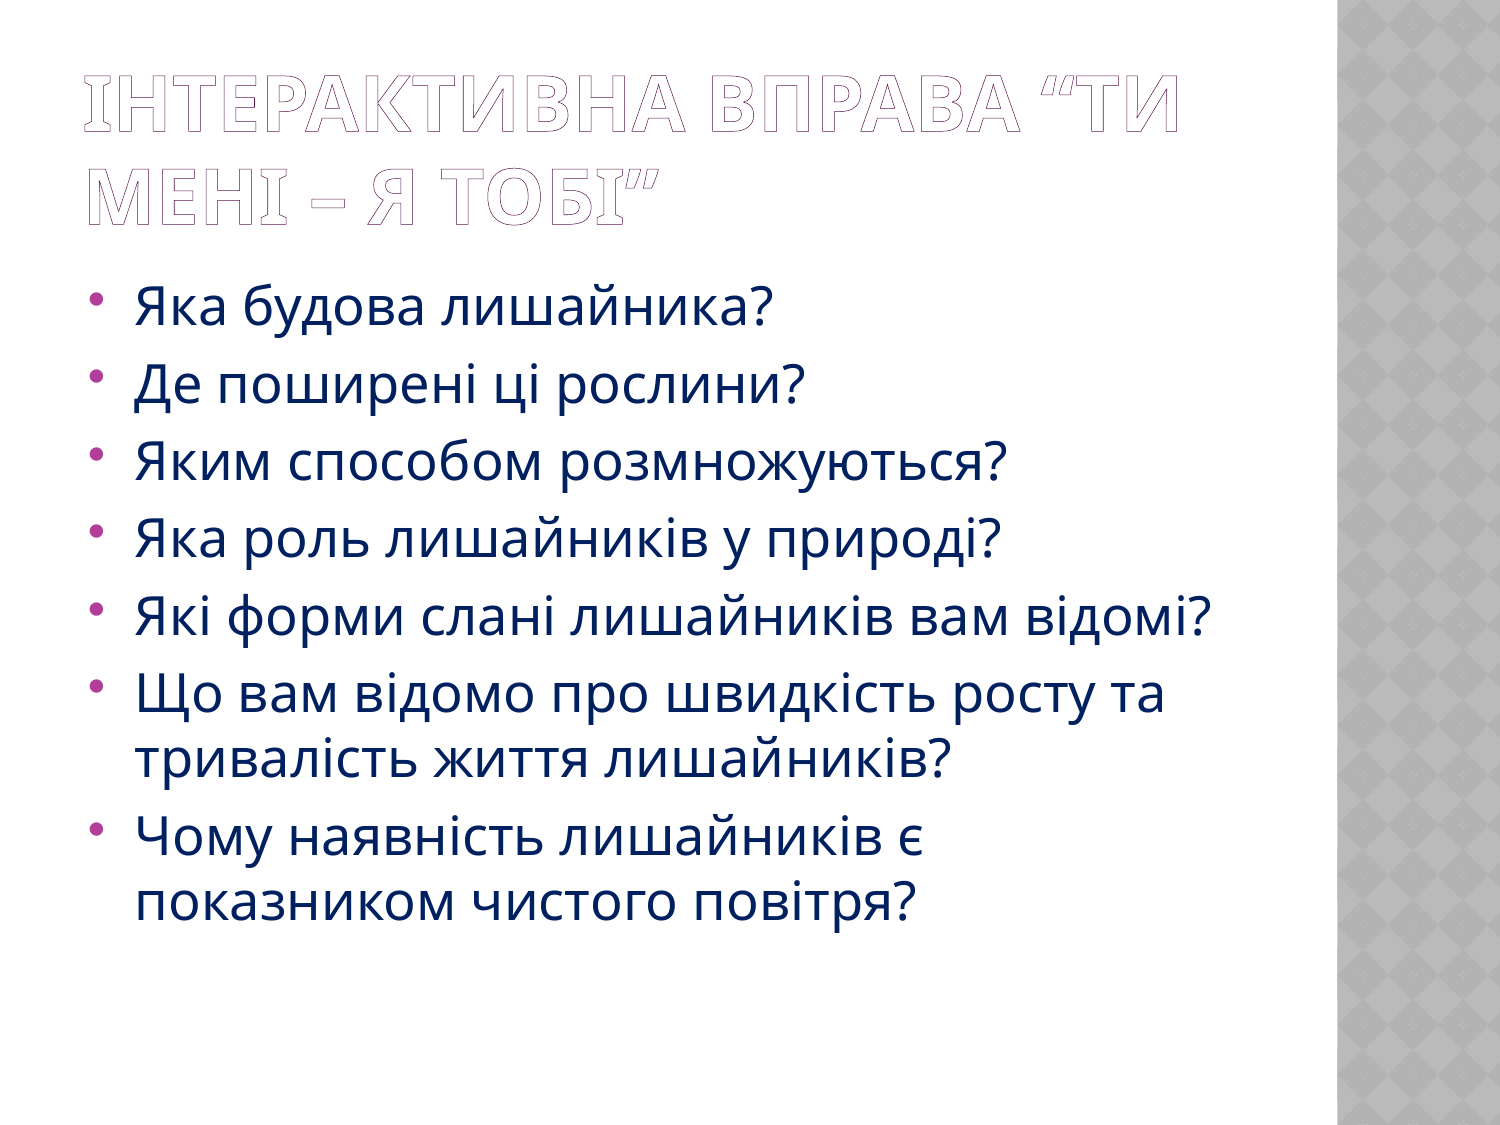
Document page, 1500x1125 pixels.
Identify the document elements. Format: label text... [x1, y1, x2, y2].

list Яка будова лишайника? Де поширені ці рослини? Яким способом розмножуються? Яка роль лишайників у природі? Які форми слані лишайників вам відомі? Що вам відомо про швидкість росту та тривалість життя лишайників? Чому наявність лишайників є показником чистого повітря? [75, 264, 1263, 1059]
title Інтерактивна вправа “Ти мені – я тобі” [75, 52, 1263, 240]
